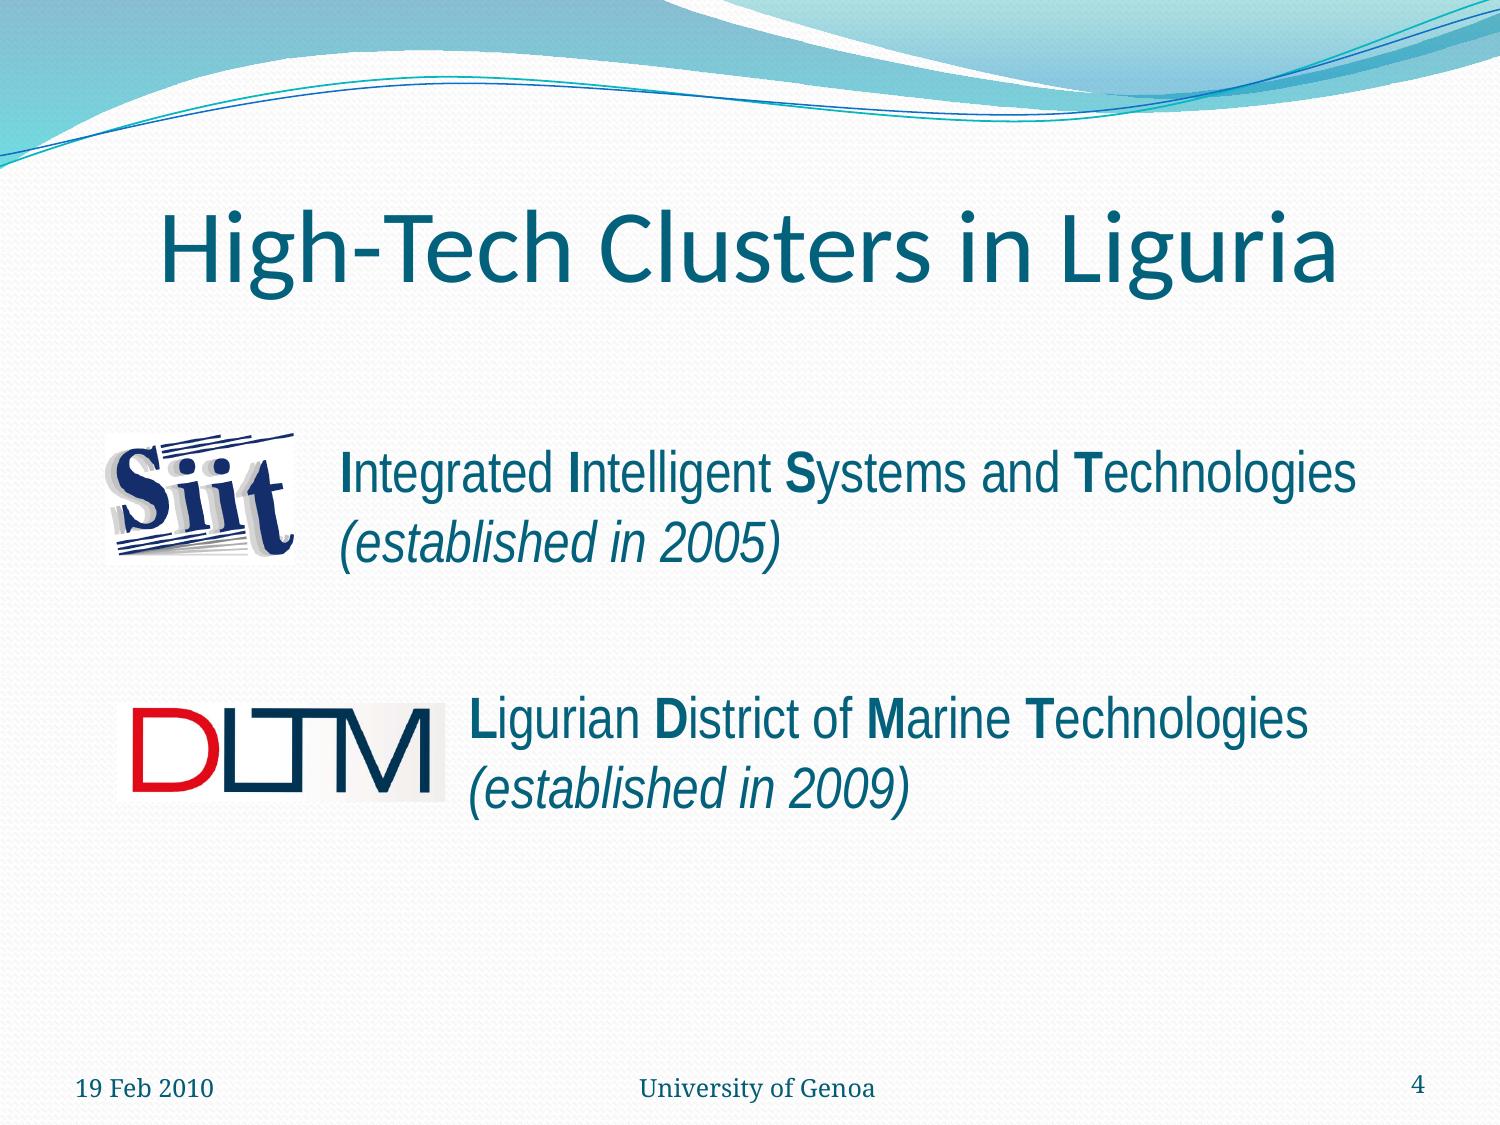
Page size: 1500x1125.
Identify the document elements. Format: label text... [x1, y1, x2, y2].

text_box Integrated Intelligent Systems and Technologies (established in 2005) [339, 375, 1425, 575]
slide_number 4 [1299, 1042, 1425, 1103]
picture [116, 702, 446, 802]
text_box Ligurian District of Marine Technologies (established in 2009) [468, 667, 1450, 821]
footer University of Genoa [437, 1042, 1079, 1103]
picture [105, 433, 295, 565]
title High-Tech Clusters in Liguria [75, 115, 1425, 303]
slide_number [75, 1042, 425, 1103]
